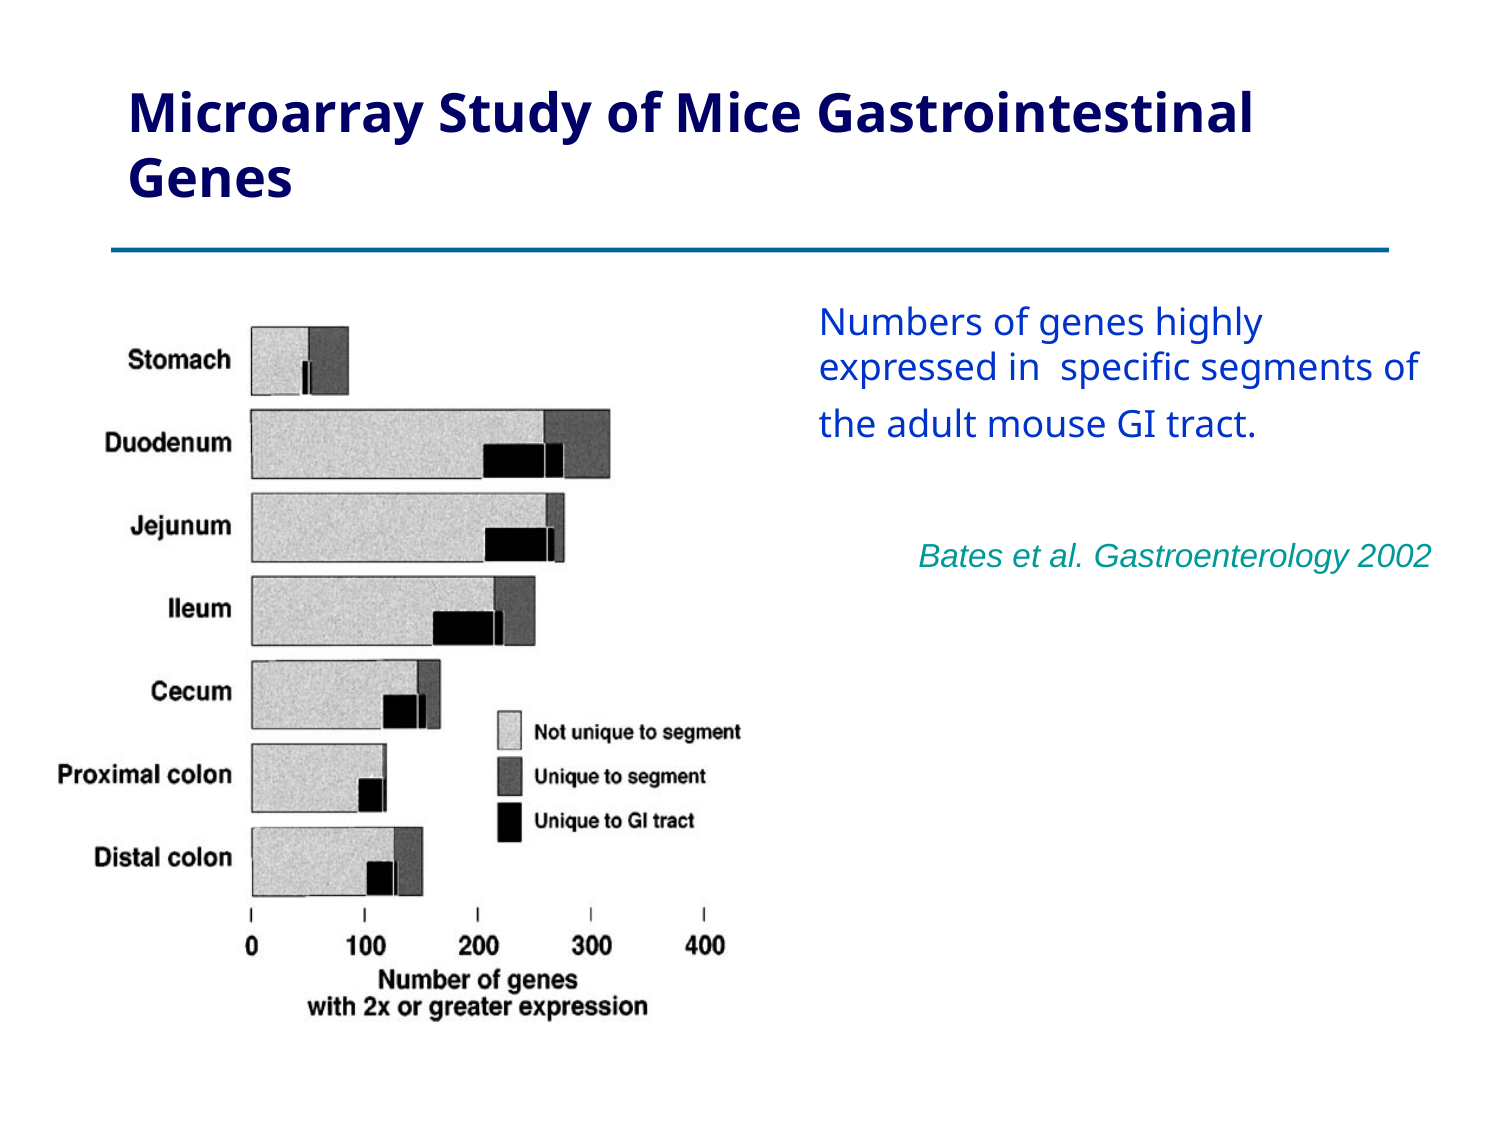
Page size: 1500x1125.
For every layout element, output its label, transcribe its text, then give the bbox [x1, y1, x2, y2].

title Microarray Study of Mice Gastrointestinal Genes [112, 37, 1388, 250]
list Numbers of genes highly expressed in specific segments of the adult mouse GI tract. [747, 237, 1466, 487]
text_box Bates et al. Gastroenterology 2002 [778, 526, 1448, 627]
picture [57, 324, 743, 1022]
